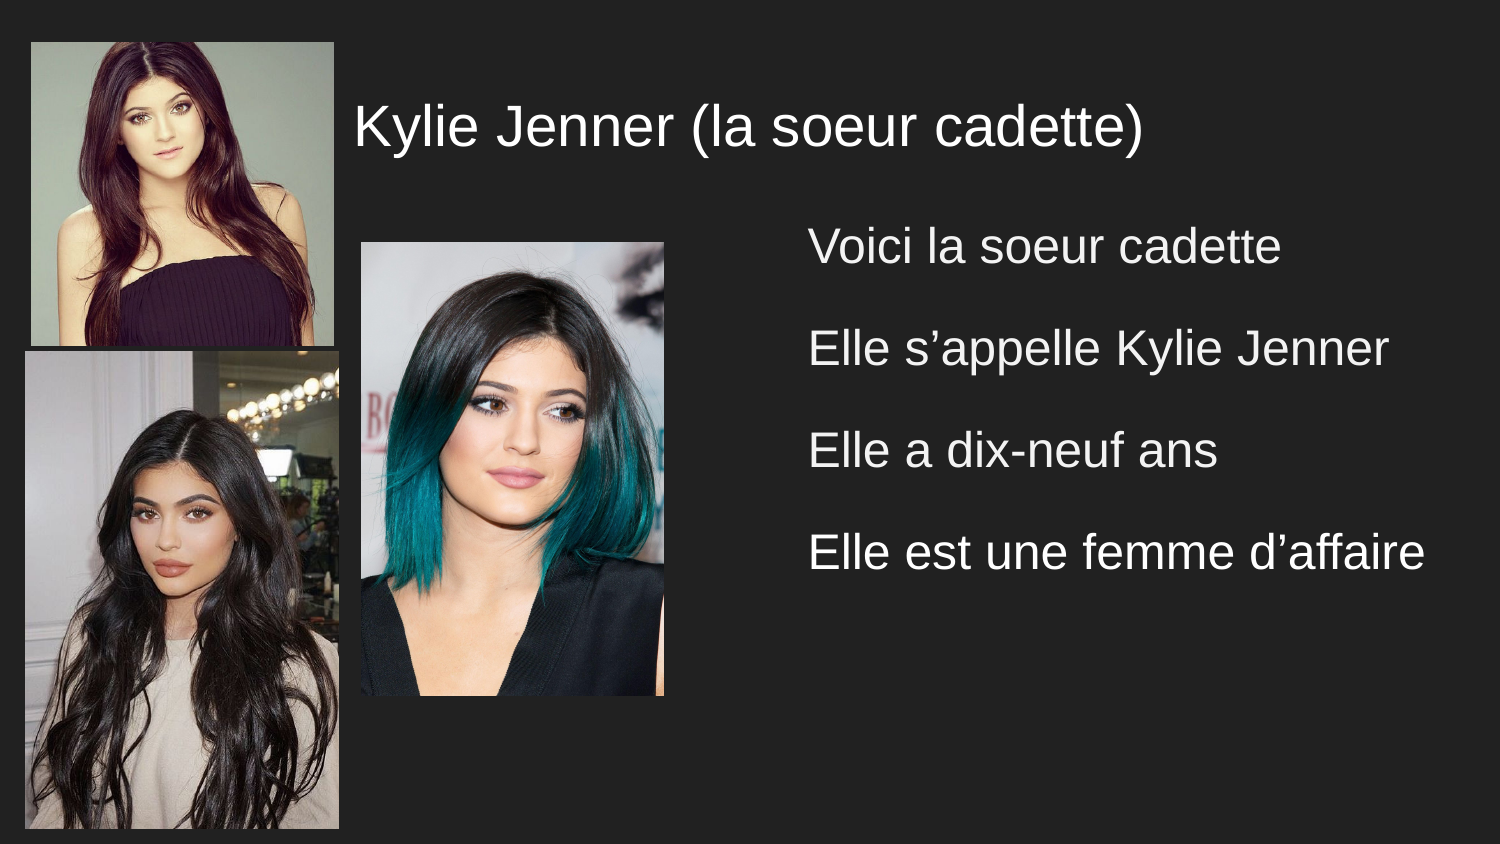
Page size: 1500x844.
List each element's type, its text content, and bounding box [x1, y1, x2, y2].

title Kylie Jenner (la soeur cadette) [338, 72, 1449, 167]
picture [25, 350, 340, 829]
picture [30, 42, 334, 346]
picture [360, 242, 664, 697]
list Voici la soeur cadette Elle s’appelle Kylie Jenner Elle a dix-neuf ans Elle est une femme d’affaire [792, 189, 1449, 750]
